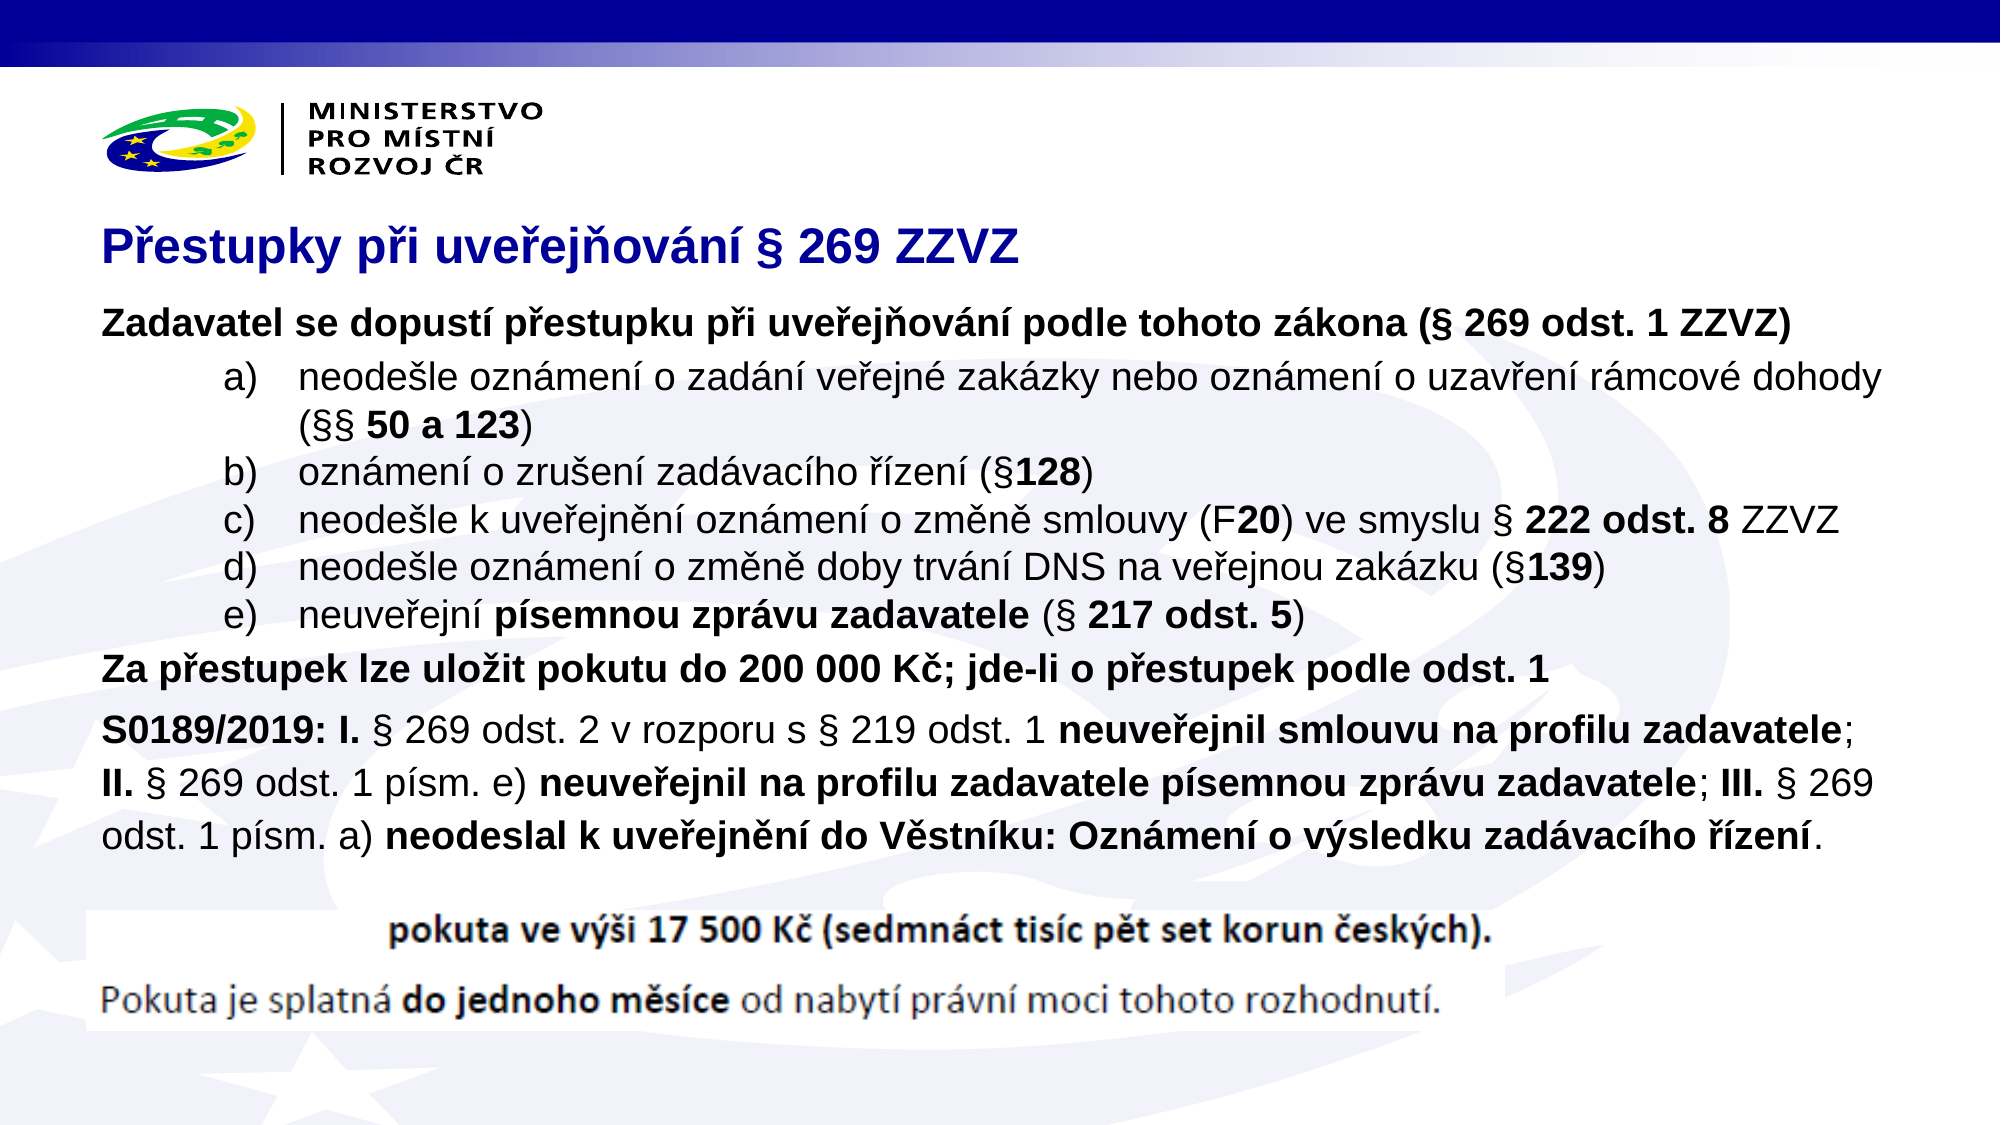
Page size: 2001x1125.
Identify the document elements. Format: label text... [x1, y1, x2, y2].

list Zadavatel se dopustí přestupku při uveřejňování podle tohoto zákona (§ 269 odst. 1 ZZVZ) neodešle oznámení o zadání veřejné zakázky nebo oznámení o uzavření rámcové dohody (§§ 50 a 123) oznámení o zrušení zadávacího řízení (§128) neodešle k uveřejnění oznámení o změně smlouvy (F20) ve smyslu § 222 odst. 8 ZZVZ neodešle oznámení o změně doby trvání DNS na veřejnou zakázku (§139) neuveřejní písemnou zprávu zadavatele (§ 217 odst. 5) Za přestupek lze uložit pokutu do 200 000 Kč; jde-li o přestupek podle odst. 1 S0189/2019: I. § 269 odst. 2 v rozporu s § 219 odst. 1 neuveřejnil smlouvu na profilu zadavatele; II. § 269 odst. 1 písm. e) neuveřejnil na profilu zadavatele písemnou zprávu zadavatele; III. § 269 odst. 1 písm. a) neodeslal k uveřejnění do Věstníku: Oznámení o výsledku zadávacího řízení. [86, 289, 1900, 1125]
title Přestupky při uveřejňování § 269 ZZVZ [86, 206, 1900, 289]
picture [86, 910, 1505, 1032]
